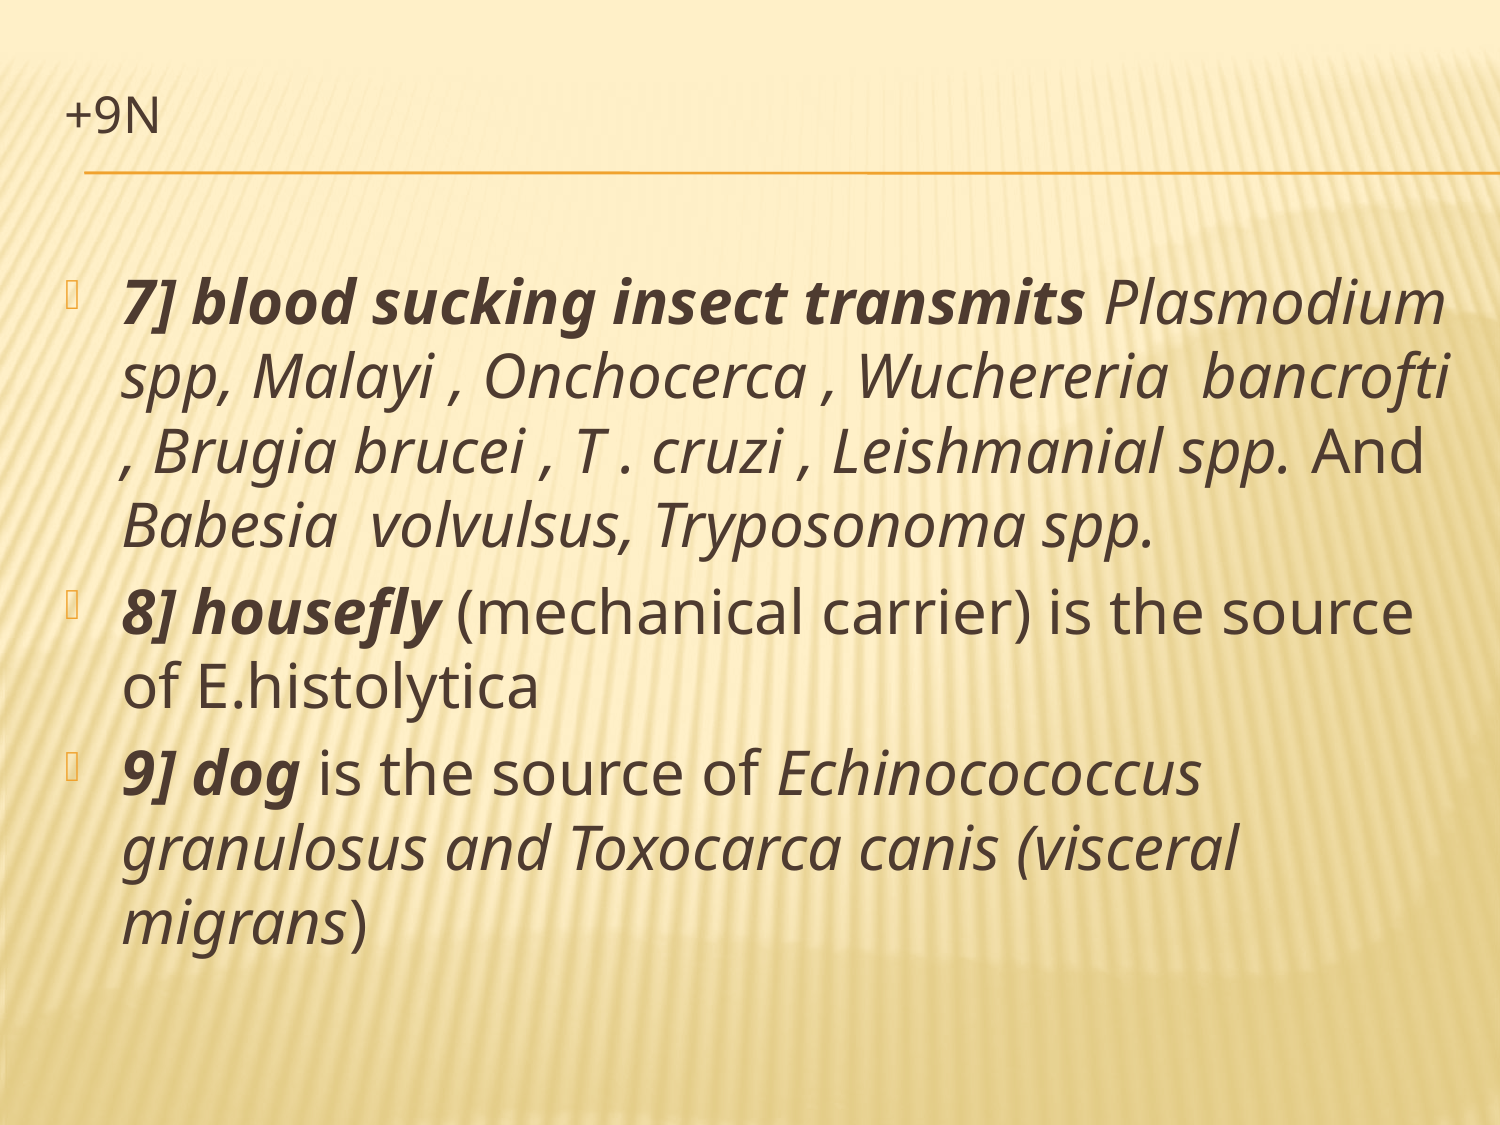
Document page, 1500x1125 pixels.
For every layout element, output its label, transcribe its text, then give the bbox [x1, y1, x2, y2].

title +9N [50, 75, 1475, 213]
list 7] blood sucking insect transmits Plasmodium spp, Malayi , Onchocerca , Wuchereria bancrofti , Brugia brucei , T . cruzi , Leishmanial spp. And Babesia volvulsus, Tryposonoma spp. 8] housefly (mechanical carrier) is the source of E.histolytica 9] dog is the source of Echinocococcus granulosus and Toxocarca canis (visceral migrans) [50, 254, 1475, 998]
